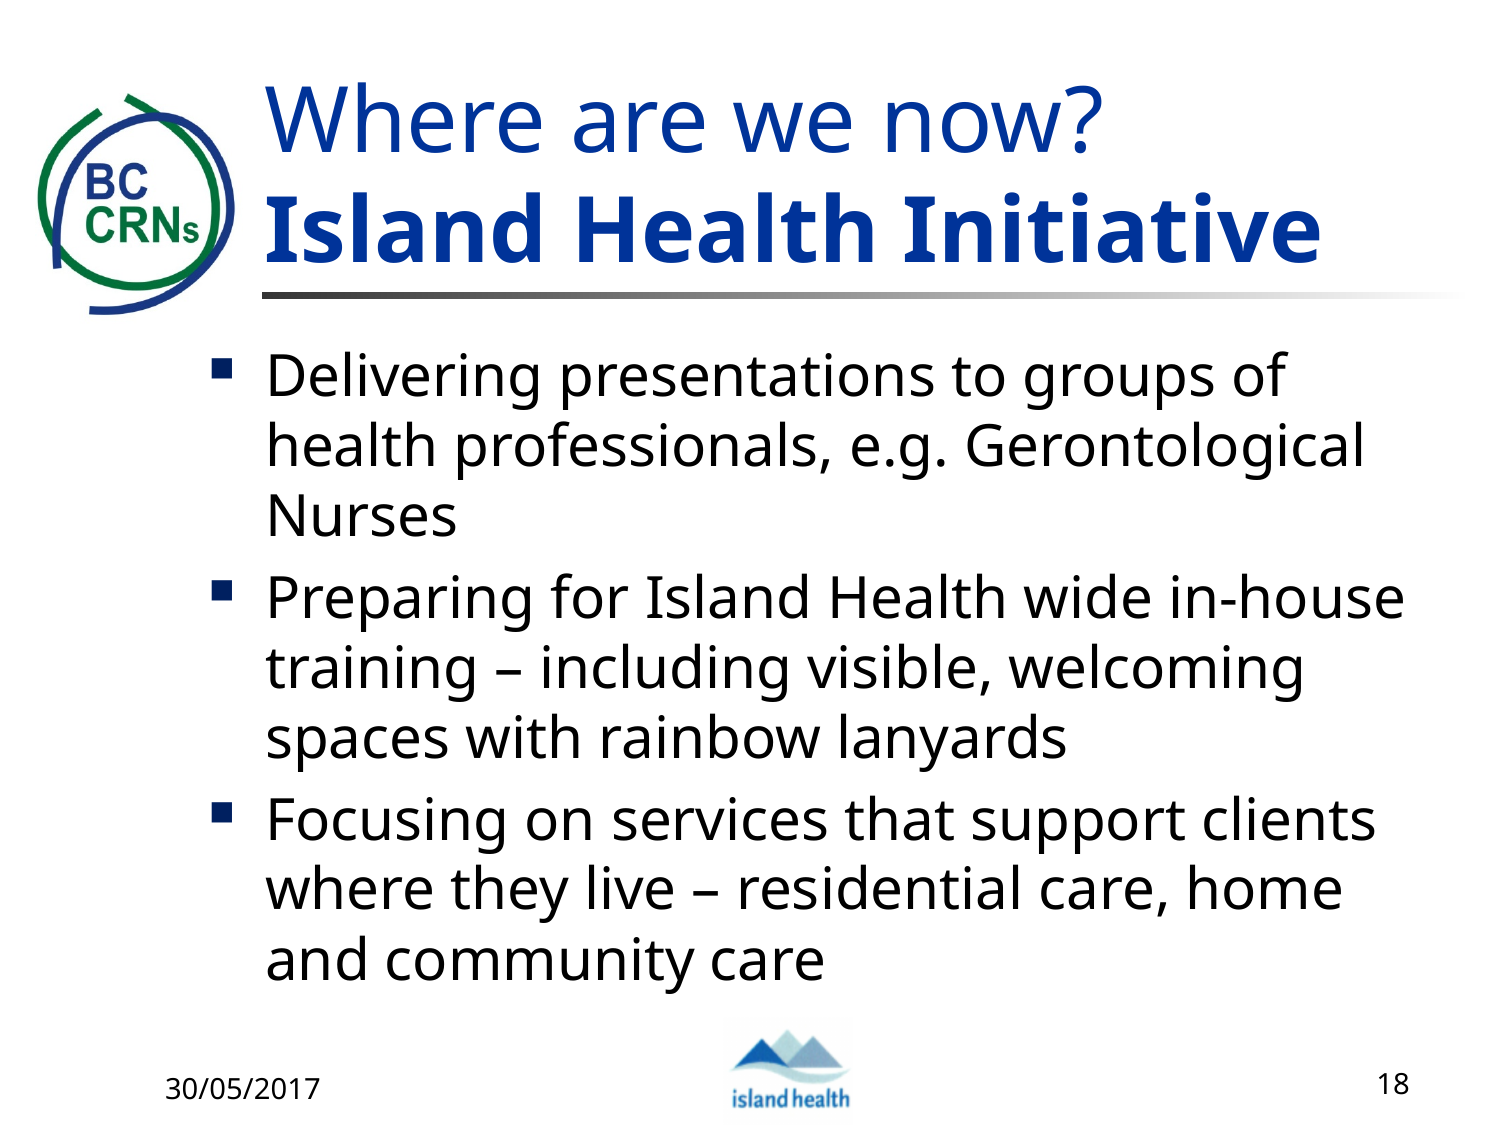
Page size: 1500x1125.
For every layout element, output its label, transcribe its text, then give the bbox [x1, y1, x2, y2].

picture [35, 93, 262, 330]
list Delivering presentations to groups of health professionals, e.g. Gerontological Nurses Preparing for Island Health wide in-house training – including visible, welcoming spaces with rainbow lanyards Focusing on services that support clients where they live – residential care, home and community care [193, 331, 1469, 1006]
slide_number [149, 1037, 463, 1113]
slide_number 18 [1112, 1037, 1426, 1113]
title Where are we now? Island Health Initiative [249, 101, 1468, 289]
